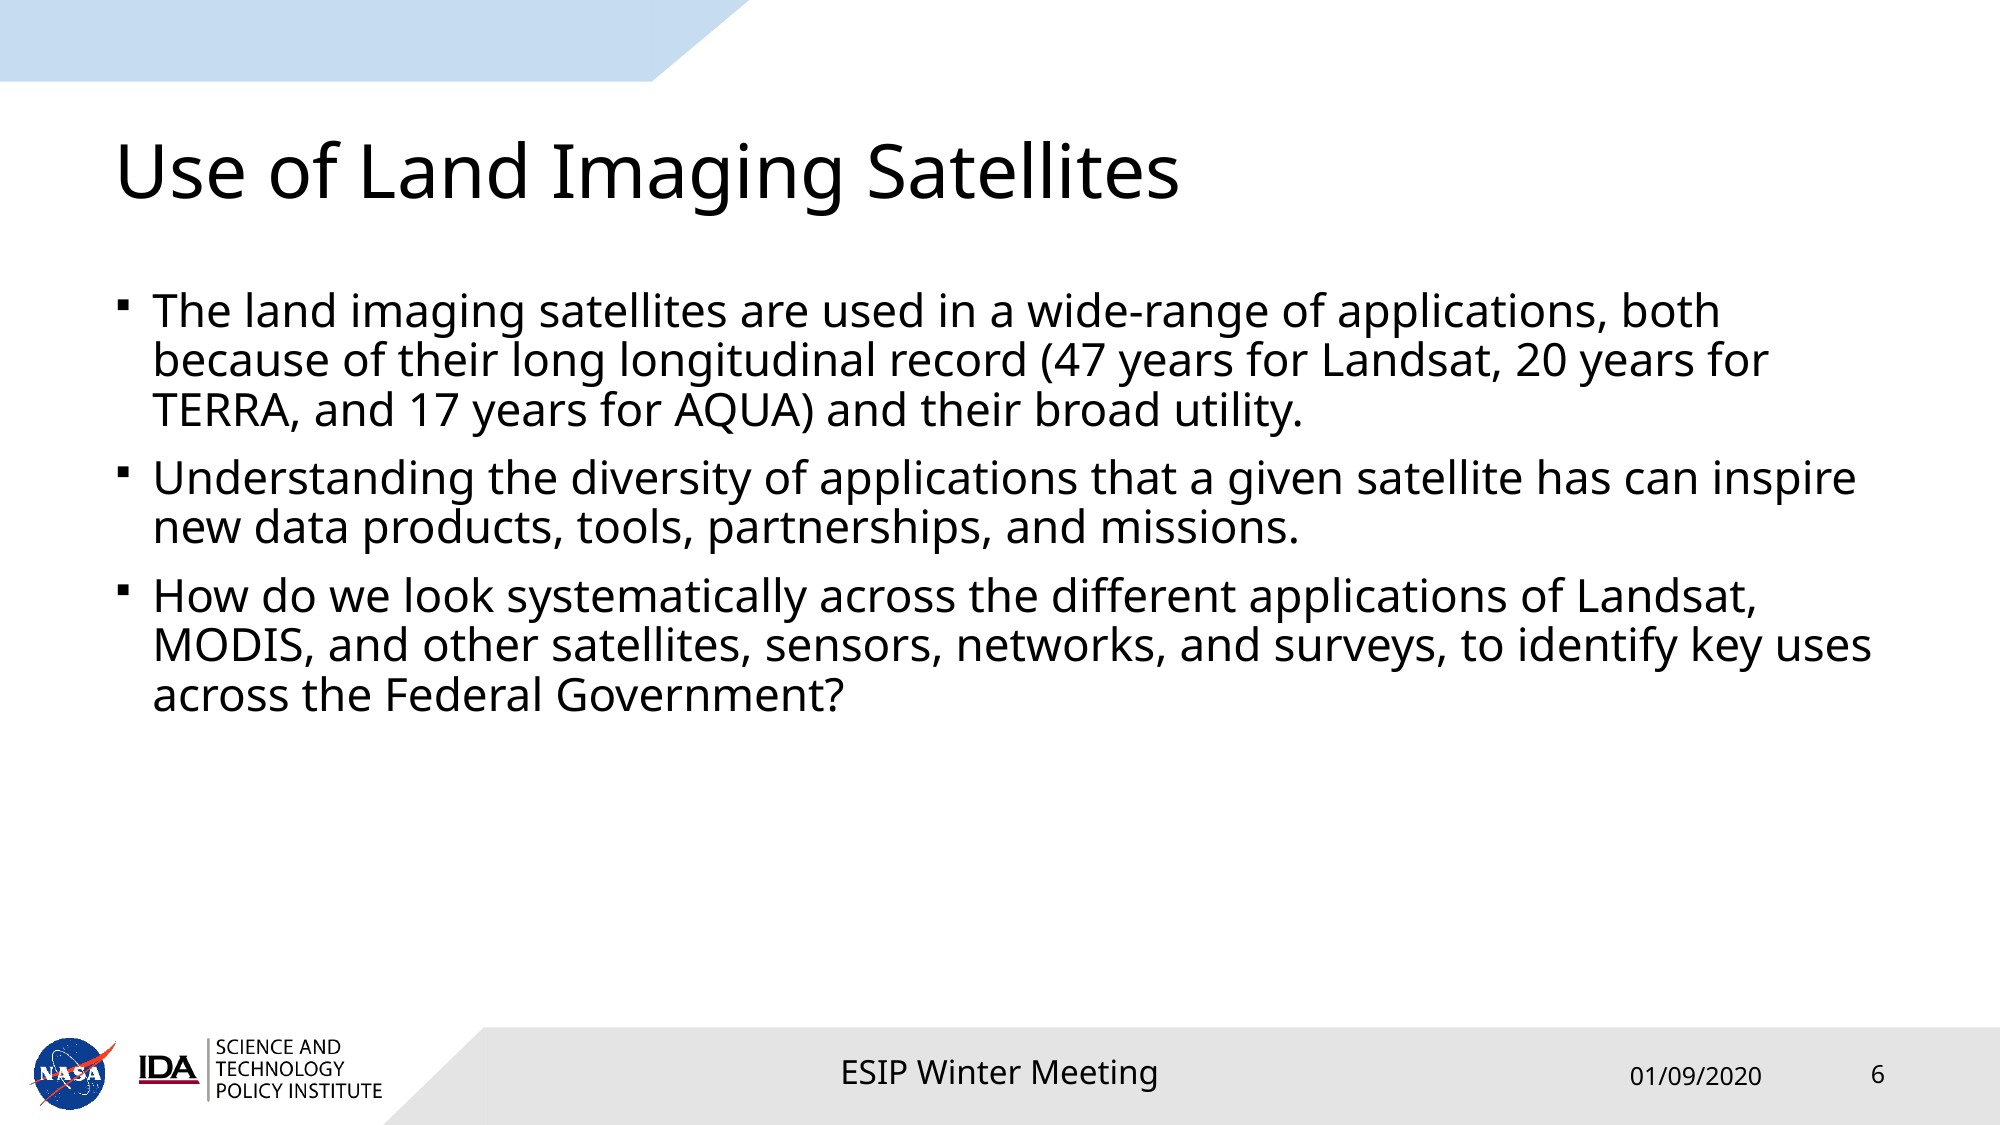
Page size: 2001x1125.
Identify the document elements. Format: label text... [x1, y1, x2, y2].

title Use of Land Imaging Satellites [99, 99, 1900, 250]
list The land imaging satellites are used in a wide-range of applications, both because of their long longitudinal record (47 years for Landsat, 20 years for TERRA, and 17 years for AQUA) and their broad utility. Understanding the diversity of applications that a given satellite has can inspire new data products, tools, partnerships, and missions. How do we look systematically across the different applications of Landsat, MODIS, and other satellites, sensors, networks, and surveys, to identify key uses across the Federal Government? [99, 280, 1900, 1013]
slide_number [1614, 1047, 1785, 1104]
picture [139, 1036, 383, 1103]
slide_number 6 [1808, 1047, 1900, 1105]
picture [25, 1033, 119, 1112]
